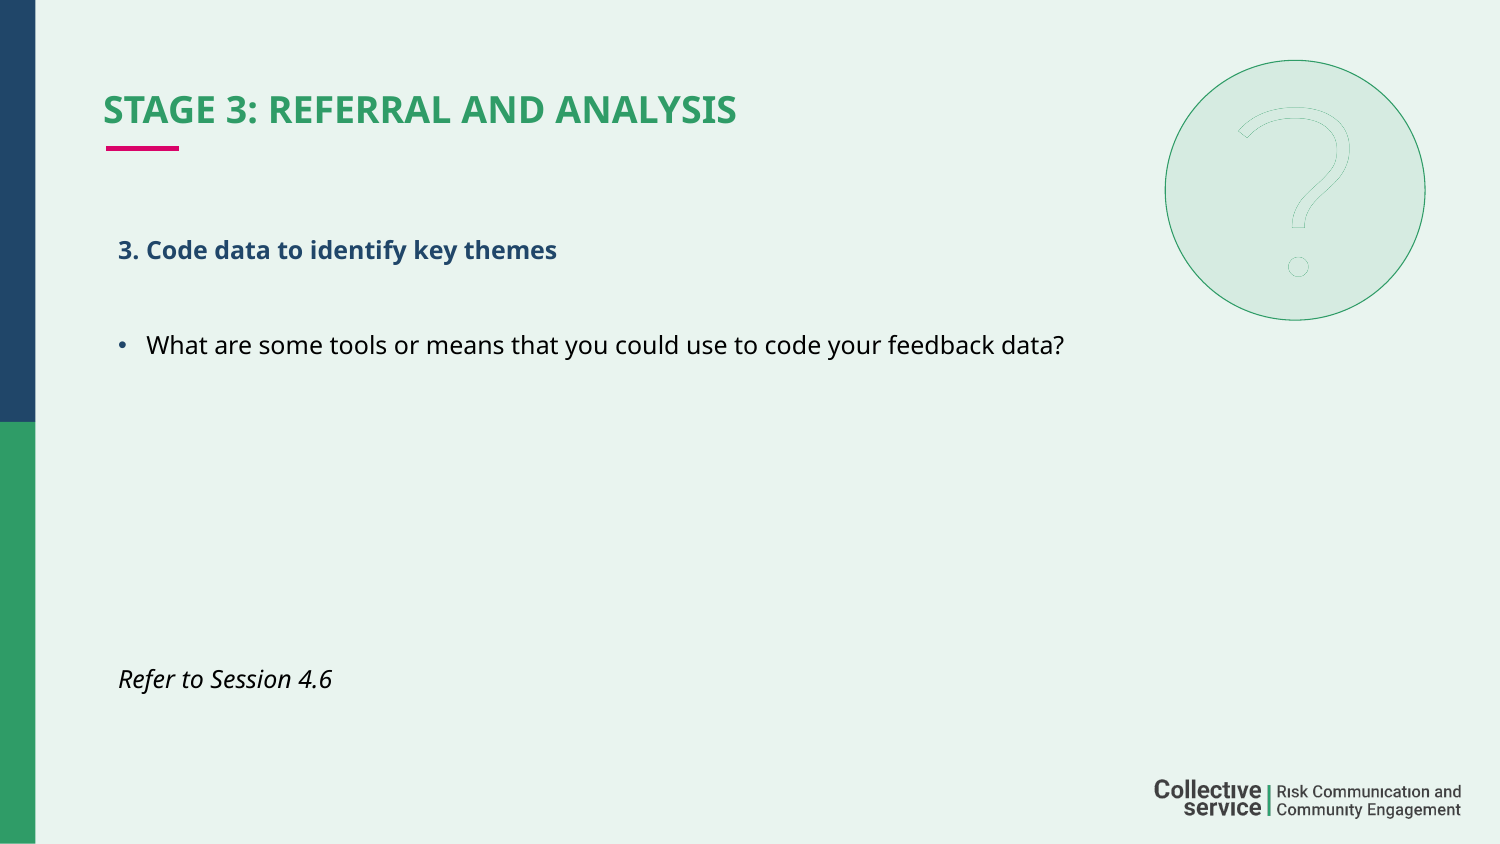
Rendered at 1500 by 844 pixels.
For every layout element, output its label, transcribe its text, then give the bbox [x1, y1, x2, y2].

title StAGE 3: Referral and Analysis [103, 83, 1397, 181]
list 3. Code data to identify key themes What are some tools or means that you could use to code your feedback data? Refer to Session 4.6 [103, 224, 1397, 760]
picture [1234, 181, 1352, 224]
picture [1139, 774, 1470, 826]
